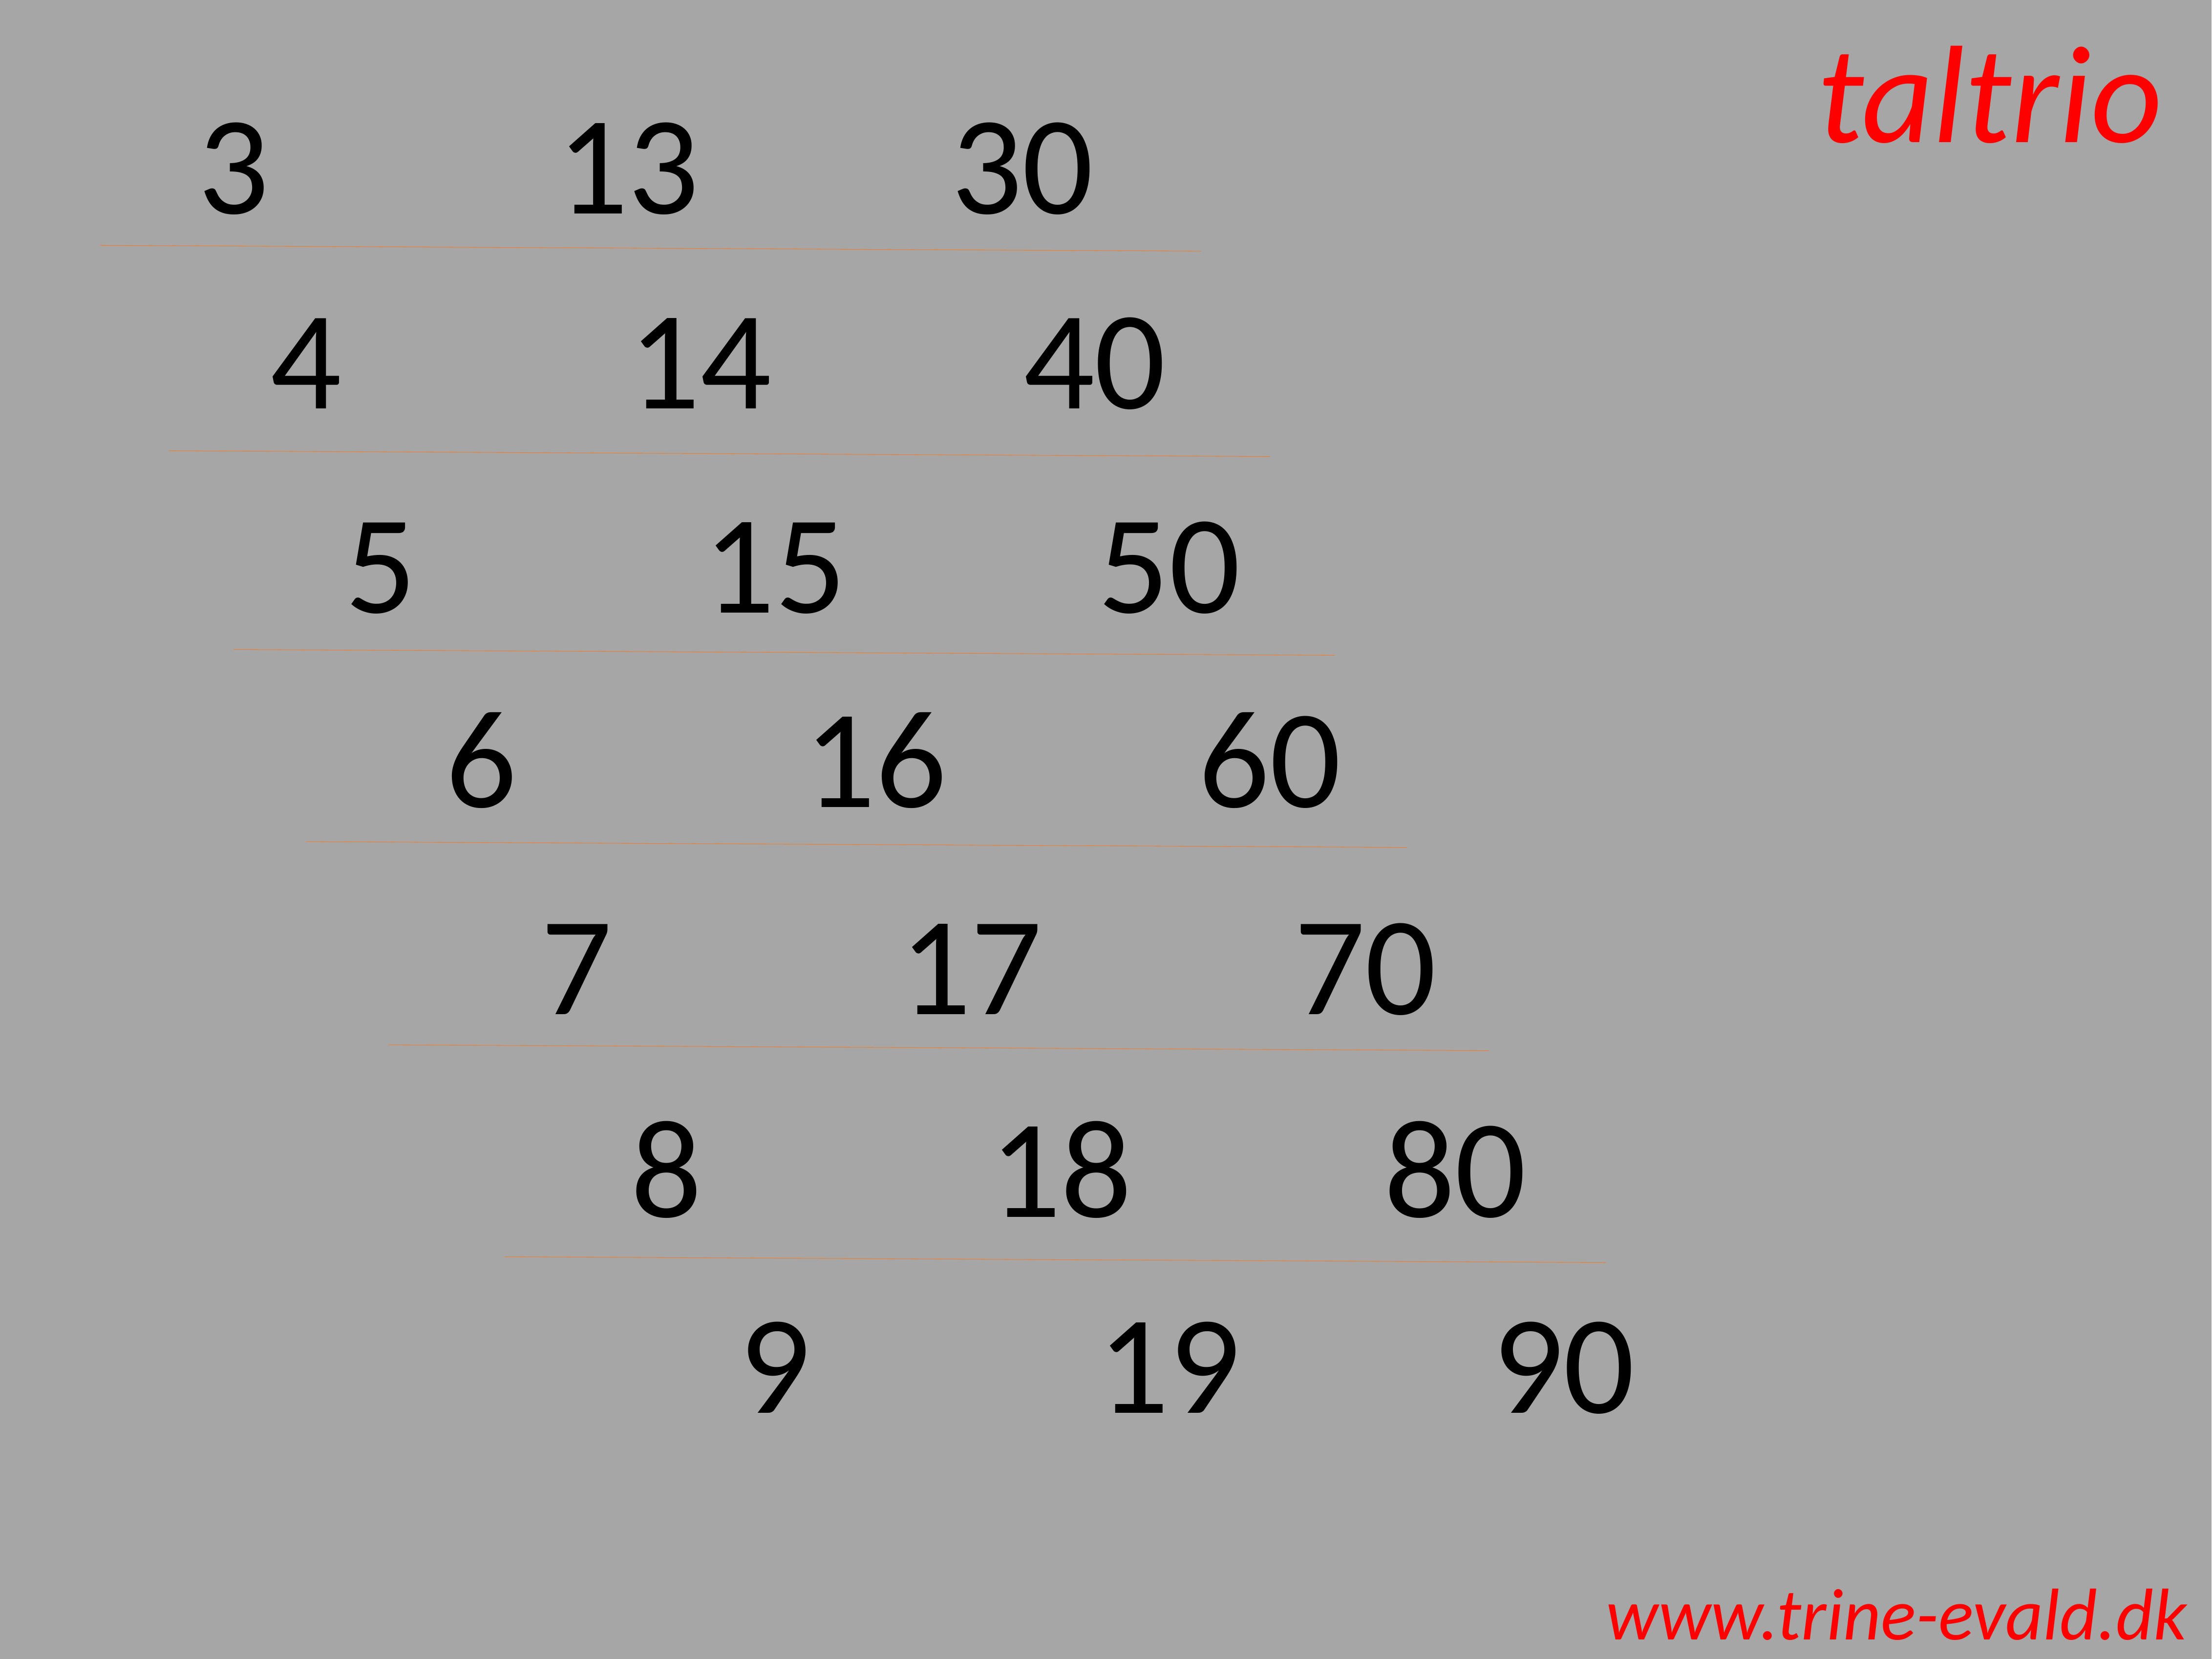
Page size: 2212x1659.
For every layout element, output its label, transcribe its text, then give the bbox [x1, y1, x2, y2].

text_box 17 [847, 870, 1095, 1044]
text_box 50 [1045, 468, 1294, 644]
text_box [387, 1044, 1489, 1051]
text_box 60 [1146, 663, 1394, 839]
text_box 13 [504, 69, 752, 245]
text_box 5 [256, 468, 505, 644]
text_box 14 [576, 264, 825, 440]
text_box 16 [751, 663, 1000, 839]
text_box 40 [971, 264, 1219, 440]
text_box 18 [937, 1073, 1185, 1249]
text_box 30 [898, 69, 1147, 245]
text_box 3 [109, 69, 358, 245]
text_box www.trine-evald.dk [1564, 1562, 2195, 1658]
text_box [100, 245, 1201, 252]
text_box 8 [543, 1073, 790, 1249]
text_box 15 [651, 468, 899, 644]
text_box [306, 841, 1407, 848]
text_box 70 [1241, 870, 1489, 1044]
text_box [234, 649, 1335, 656]
text_box 7 [452, 870, 701, 1044]
text_box taltrio [1538, 0, 2170, 174]
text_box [504, 1256, 1606, 1263]
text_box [169, 450, 1270, 457]
text_box 80 [1331, 1073, 1579, 1249]
text_box 4 [182, 264, 430, 440]
text_box 9 [651, 1269, 899, 1445]
text_box 19 [1045, 1269, 1294, 1445]
text_box 90 [1440, 1269, 1688, 1445]
text_box 6 [357, 663, 605, 839]
